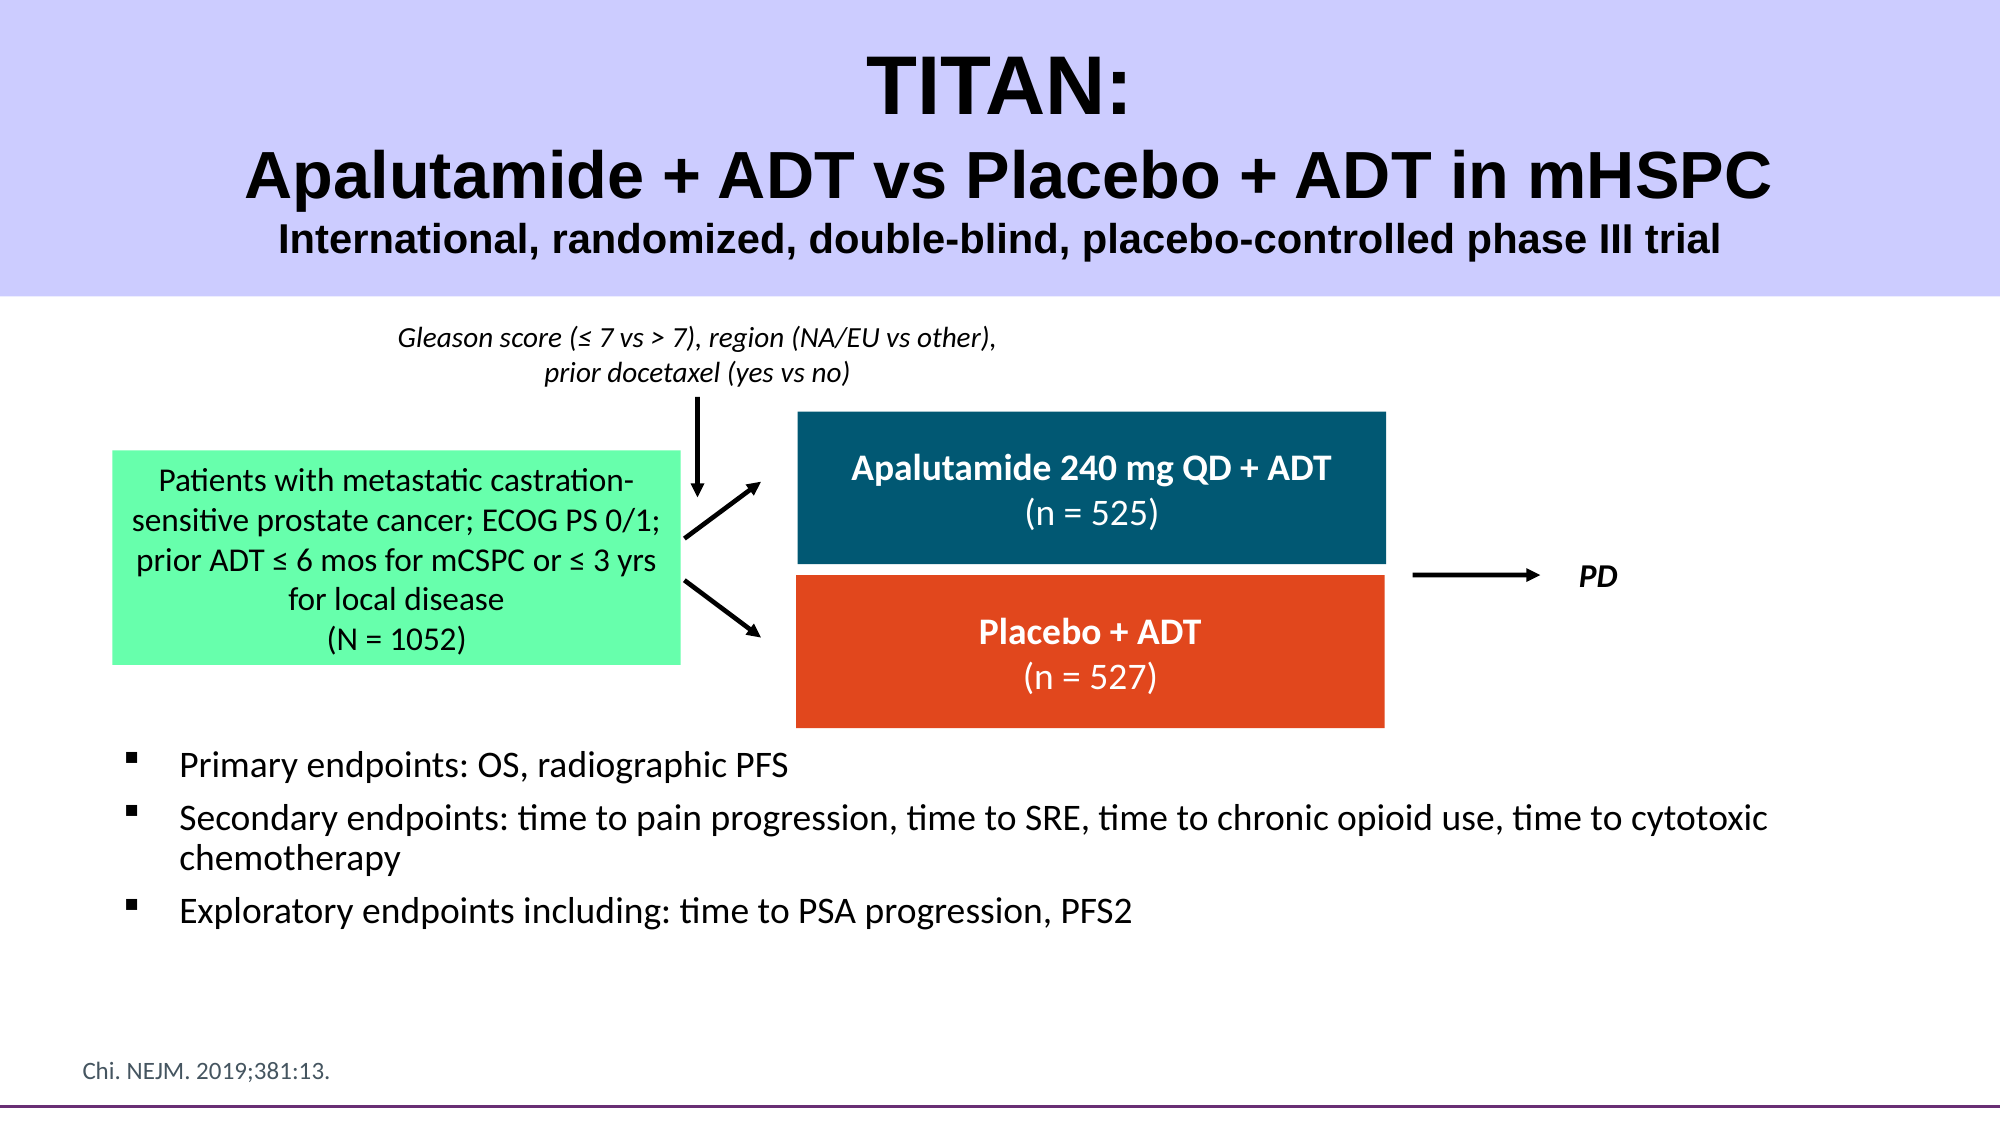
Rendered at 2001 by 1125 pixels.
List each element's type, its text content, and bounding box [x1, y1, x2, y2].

text_box TITAN: Apalutamide + ADT vs Placebo + ADT in mHSPC International, randomized, double-blind, placebo-controlled phase III trial [0, 0, 2000, 297]
text_box Patients with metastatic castration-sensitive prostate cancer; ECOG PS 0/1; prior ADT ≤ 6 mos for mCSPC or ≤ 3 yrs for local disease (N = 1052) [112, 450, 681, 665]
text_box Placebo + ADT (n = 527) [796, 575, 1385, 729]
text_box [691, 396, 704, 498]
text_box Chi. NEJM. 2019;381:13. [67, 1047, 1473, 1092]
text_box Apalutamide 240 mg QD + ADT (n = 525) [797, 411, 1387, 565]
text_box PD [1560, 547, 1637, 602]
text_box [1412, 568, 1541, 582]
text_box [684, 481, 761, 539]
text_box [684, 580, 761, 638]
list Primary endpoints: OS, radiographic PFS Secondary endpoints: time to pain progression, time to SRE, time to chronic opioid use, time to cytotoxic chemotherapy Exploratory endpoints including: time to PSA progression, PFS2 [108, 297, 1892, 1012]
text_box Gleason score (≤ 7 vs > 7), region (NA/EU vs other), prior docetaxel (yes vs no) [371, 311, 1024, 396]
